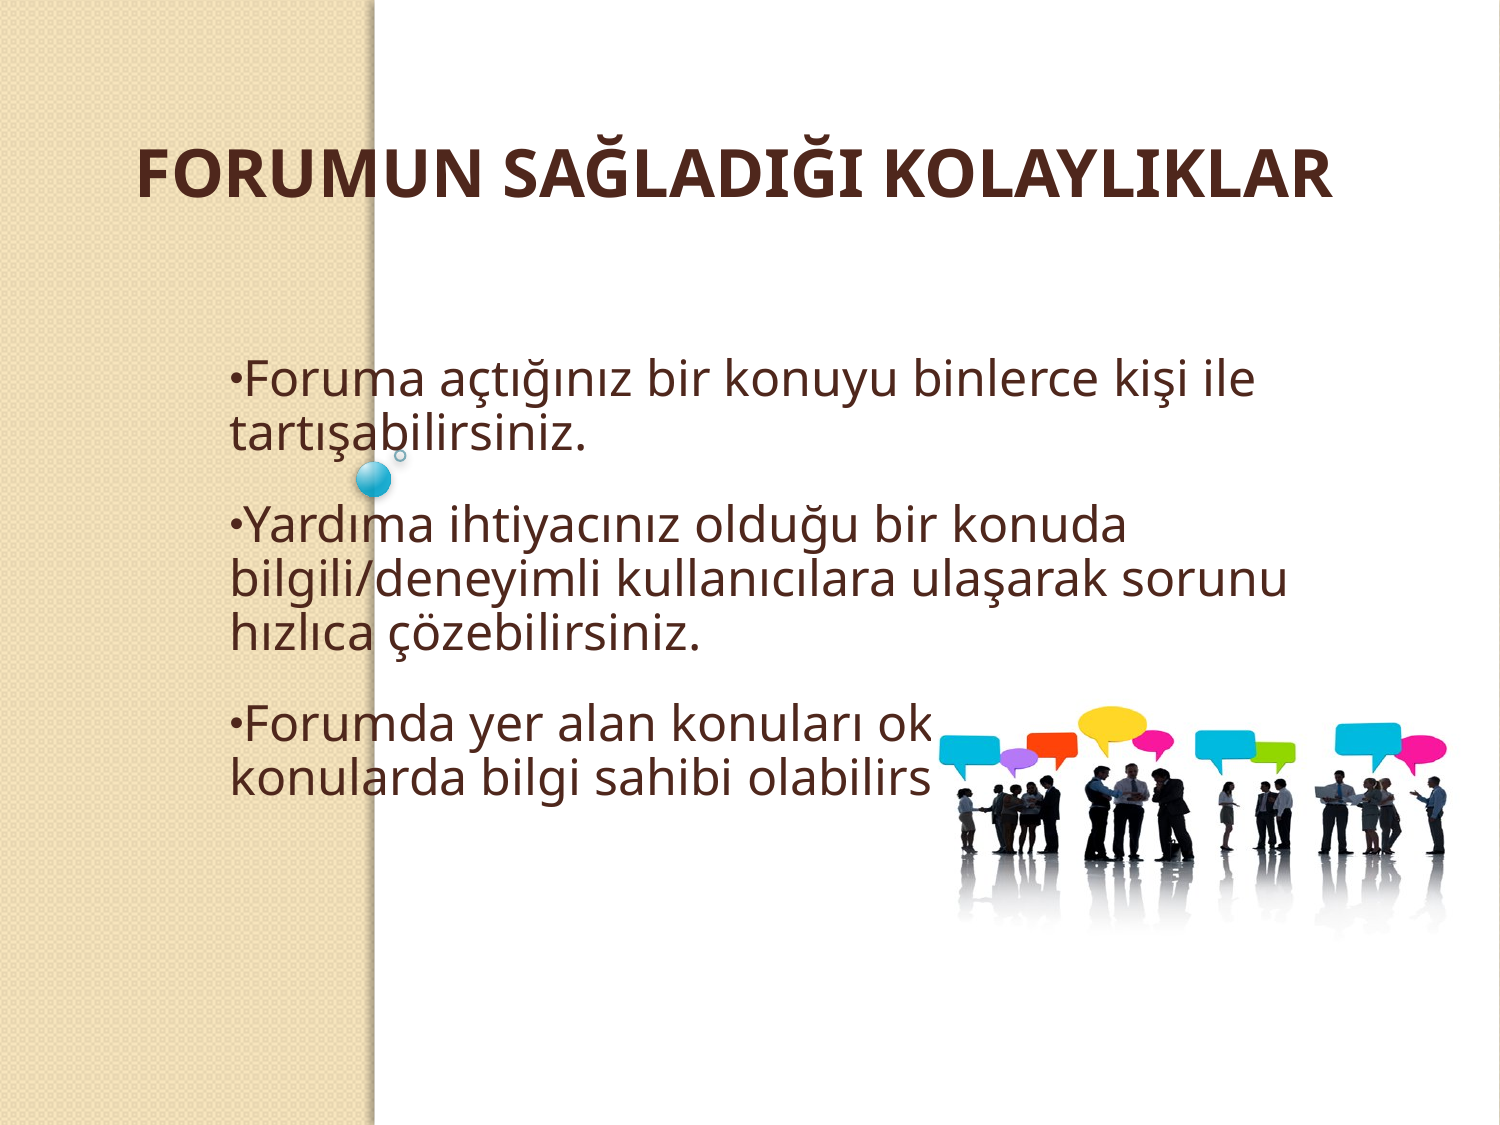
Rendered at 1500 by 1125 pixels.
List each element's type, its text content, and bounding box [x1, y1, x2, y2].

picture [930, 652, 1463, 962]
title Forumun Sağladığı Kolaylıklar [119, 128, 1361, 268]
text_box Foruma açtığınız bir konuyu binlerce kişi ile tartışabilirsiniz. Yardıma ihtiyacınız olduğu bir konuda bilgili/deneyimli kullanıcılara ulaşarak sorunu hızlıca çözebilirsiniz. Forumda yer alan konuları okuyarak çeşitli konularda bilgi sahibi olabilirsiniz. [214, 346, 1306, 961]
